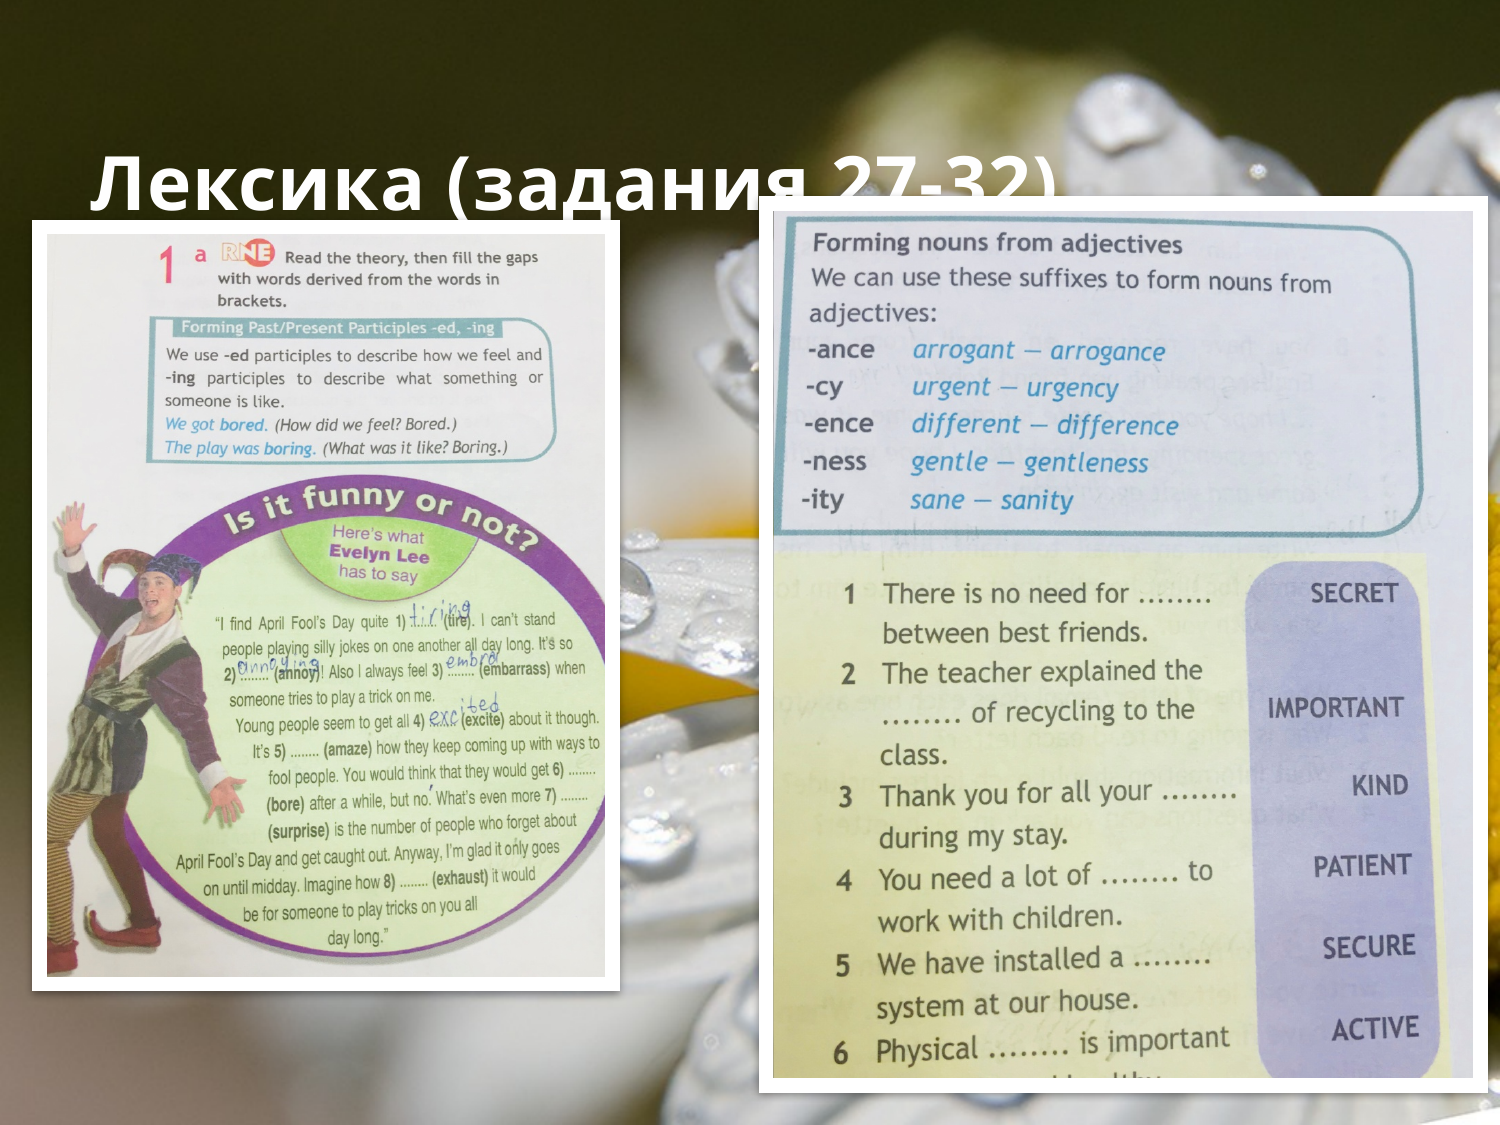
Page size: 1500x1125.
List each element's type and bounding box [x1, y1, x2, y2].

picture [0, 0, 1500, 1125]
list [46, 234, 606, 977]
